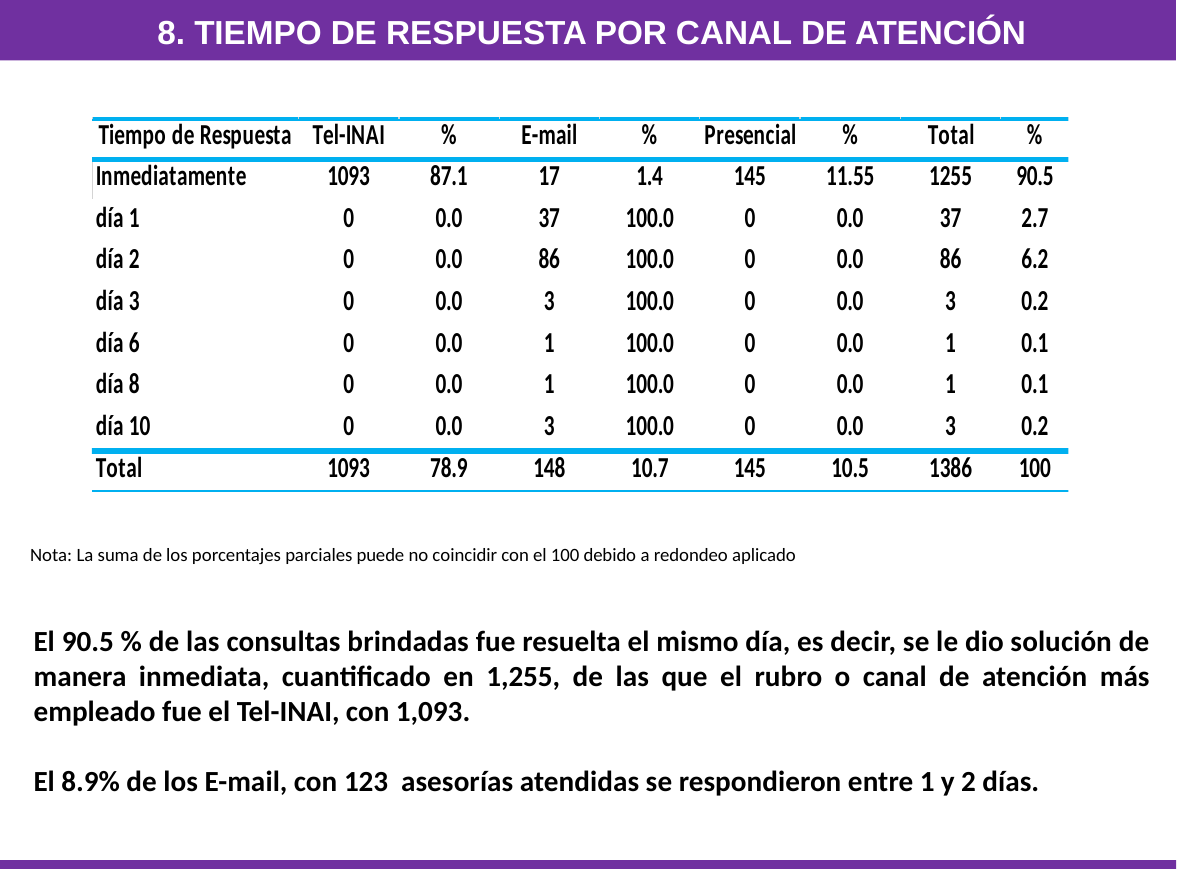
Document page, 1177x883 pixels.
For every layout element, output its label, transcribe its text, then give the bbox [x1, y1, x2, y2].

text_box 8. Tiempo de respuesta por Canal de Atención [8, 3, 1176, 59]
text_box El 90.5 % de las consultas brindadas fue resuelta el mismo día, es decir, se le dio solución de manera inmediata, cuantificado en 1,255, de las que el rubro o canal de atención más empleado fue el Tel-INAI, con 1,093. El 8.9% de los E-mail, con 123 asesorías atendidas se respondieron entre 1 y 2 días. [18, 615, 1166, 805]
picture [91, 116, 1070, 494]
text_box Nota: La suma de los porcentajes parciales puede no coincidir con el 100 debido a redondeo aplicado [15, 535, 825, 573]
